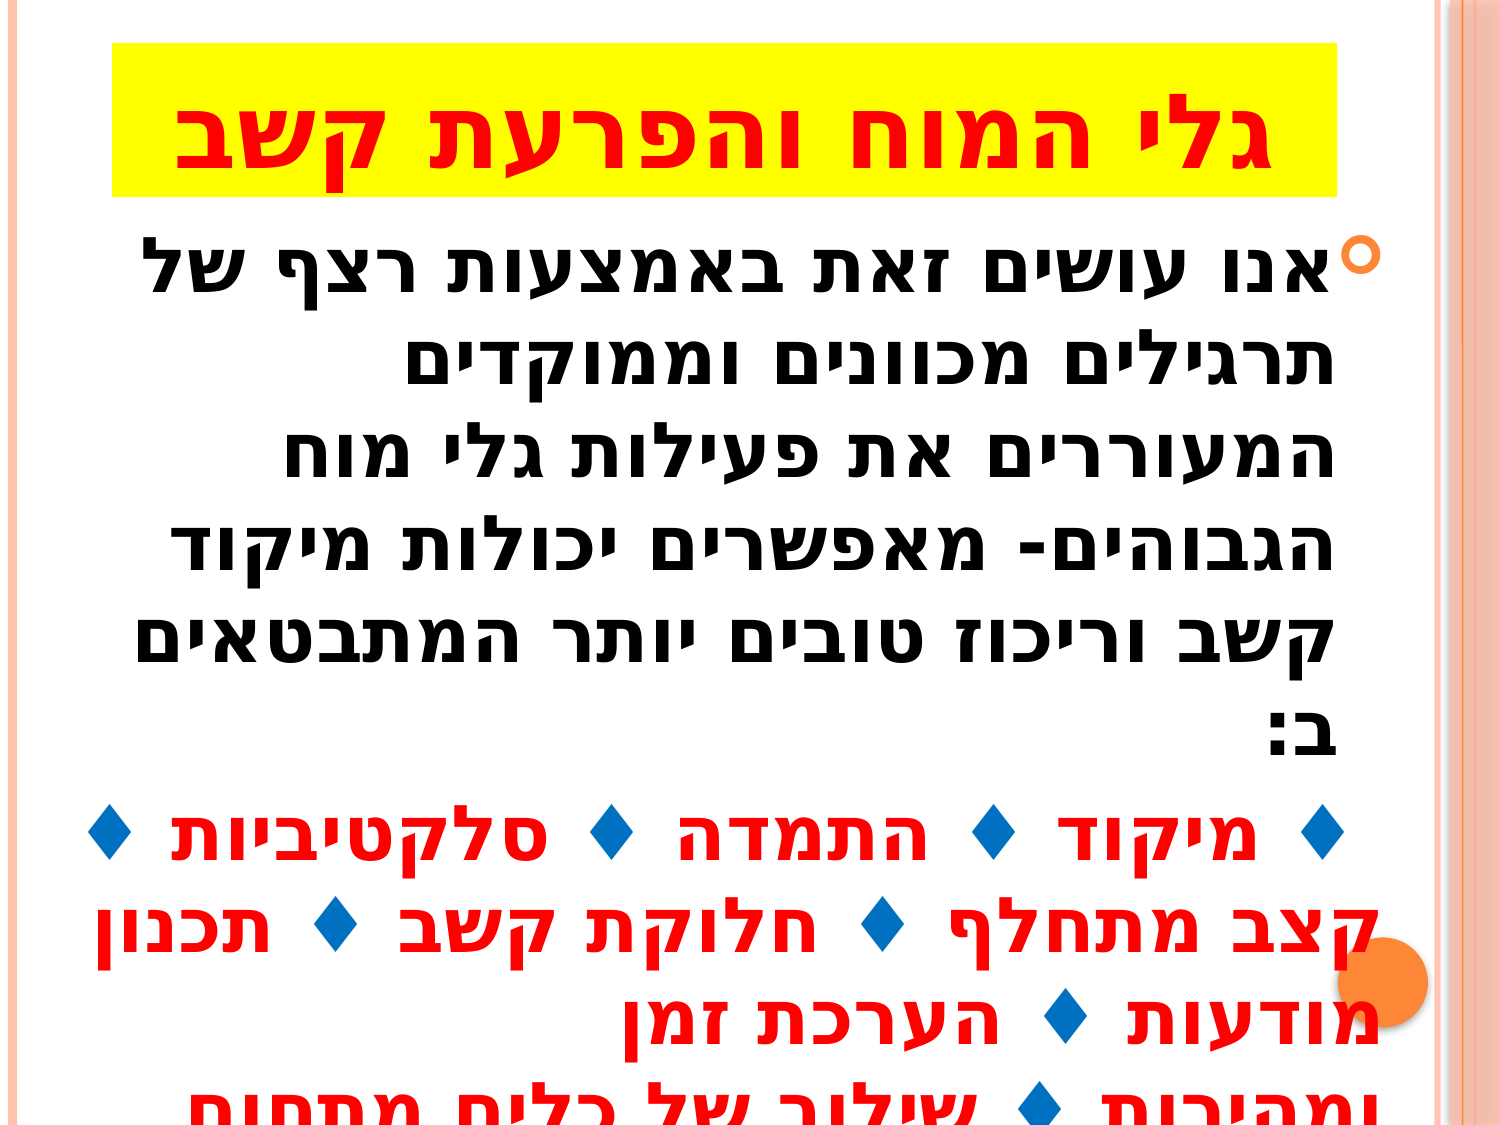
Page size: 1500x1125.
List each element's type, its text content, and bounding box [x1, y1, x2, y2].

list אנו עושים זאת באמצעות רצף של תרגילים מכוונים וממוקדים המעוררים את פעילות גלי מוח הגבוהים- מאפשרים יכולות מיקוד קשב וריכוז טובים יותר המתבטאים ב: ♦ מיקוד ♦ התמדה ♦ סלקטיביות ♦ קצב מתחלף ♦ חלוקת קשב ♦ תכנון מודעות ♦ הערכת זמן ומהירות ♦ שילוב של כלים מתחום אימון אישי ל-ADHD [41, 208, 1400, 1008]
title גלי המוח והפרעת קשב [112, 42, 1338, 198]
